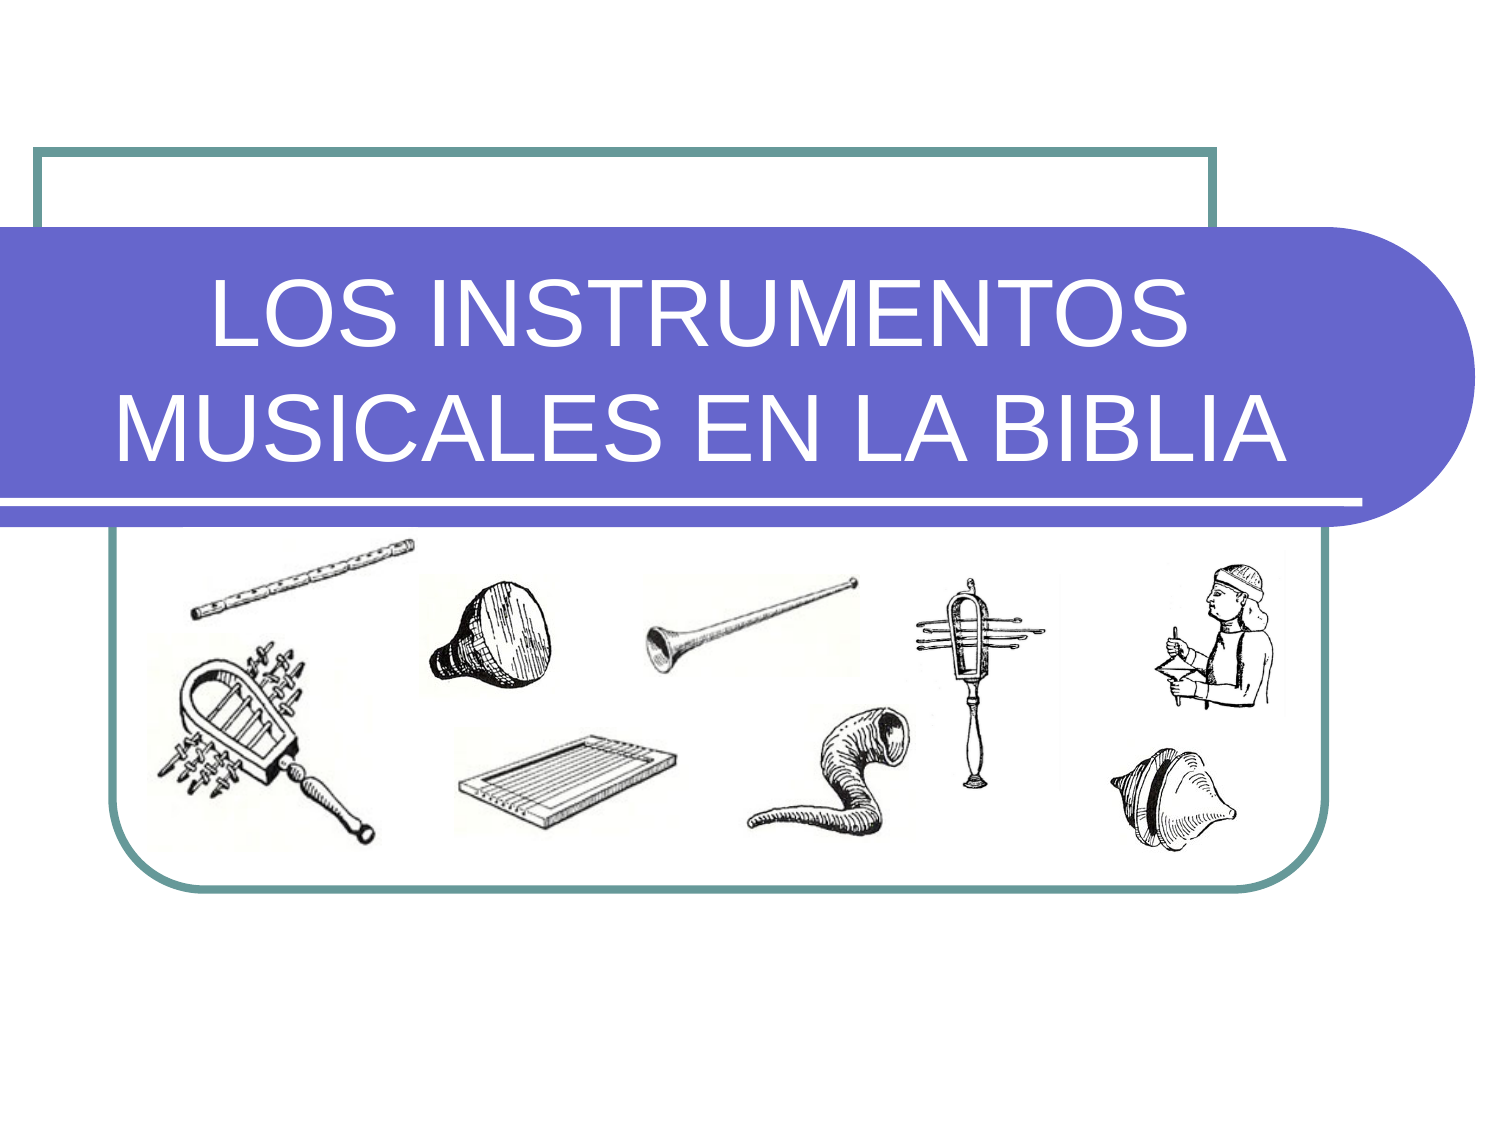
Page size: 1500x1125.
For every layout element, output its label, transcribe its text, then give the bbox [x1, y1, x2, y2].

picture [454, 727, 690, 841]
picture [1104, 739, 1245, 854]
picture [1147, 550, 1286, 717]
picture [643, 574, 860, 677]
title LOS INSTRUMENTOS MUSICALES EN LA BIBLIA [37, 234, 1363, 499]
picture [419, 574, 560, 707]
picture [183, 527, 418, 628]
picture [147, 633, 383, 852]
picture [738, 574, 1061, 843]
